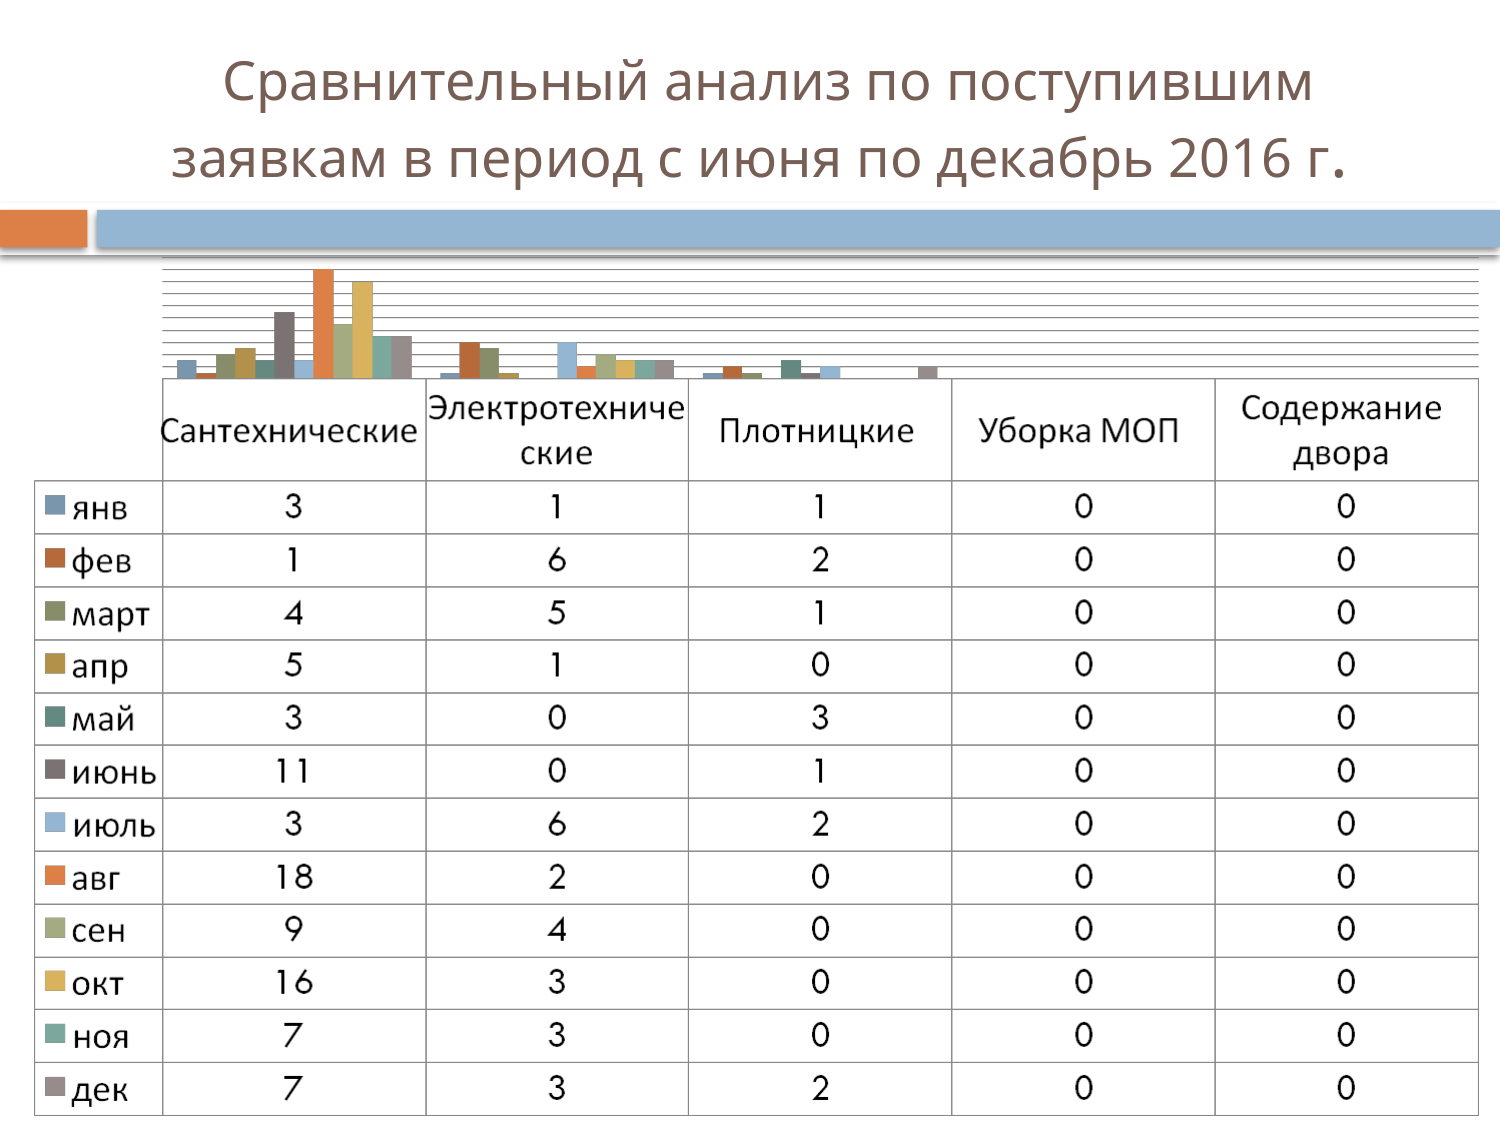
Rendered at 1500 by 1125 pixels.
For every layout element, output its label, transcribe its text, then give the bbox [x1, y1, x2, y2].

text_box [0, 225, 1500, 1125]
title Сравнительный анализ по поступившим заявкам в период с июня по декабрь 2016 г. [99, 37, 1438, 201]
